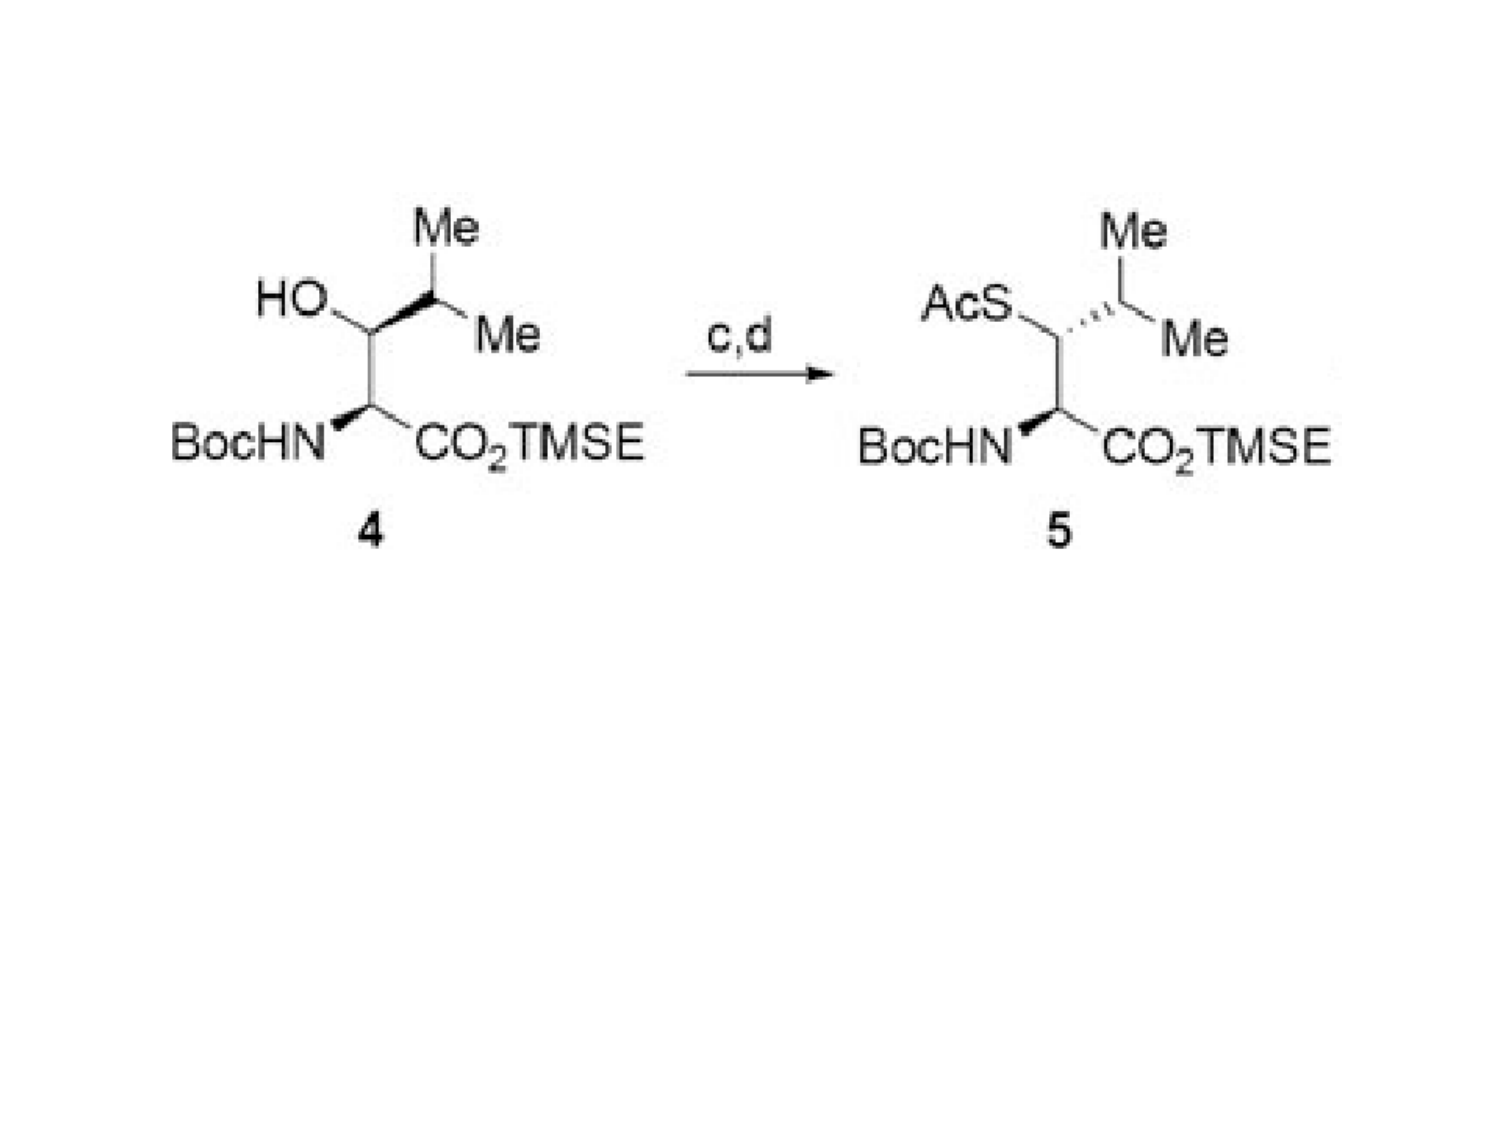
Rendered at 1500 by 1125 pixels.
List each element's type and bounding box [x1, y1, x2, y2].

picture [157, 192, 1343, 560]
